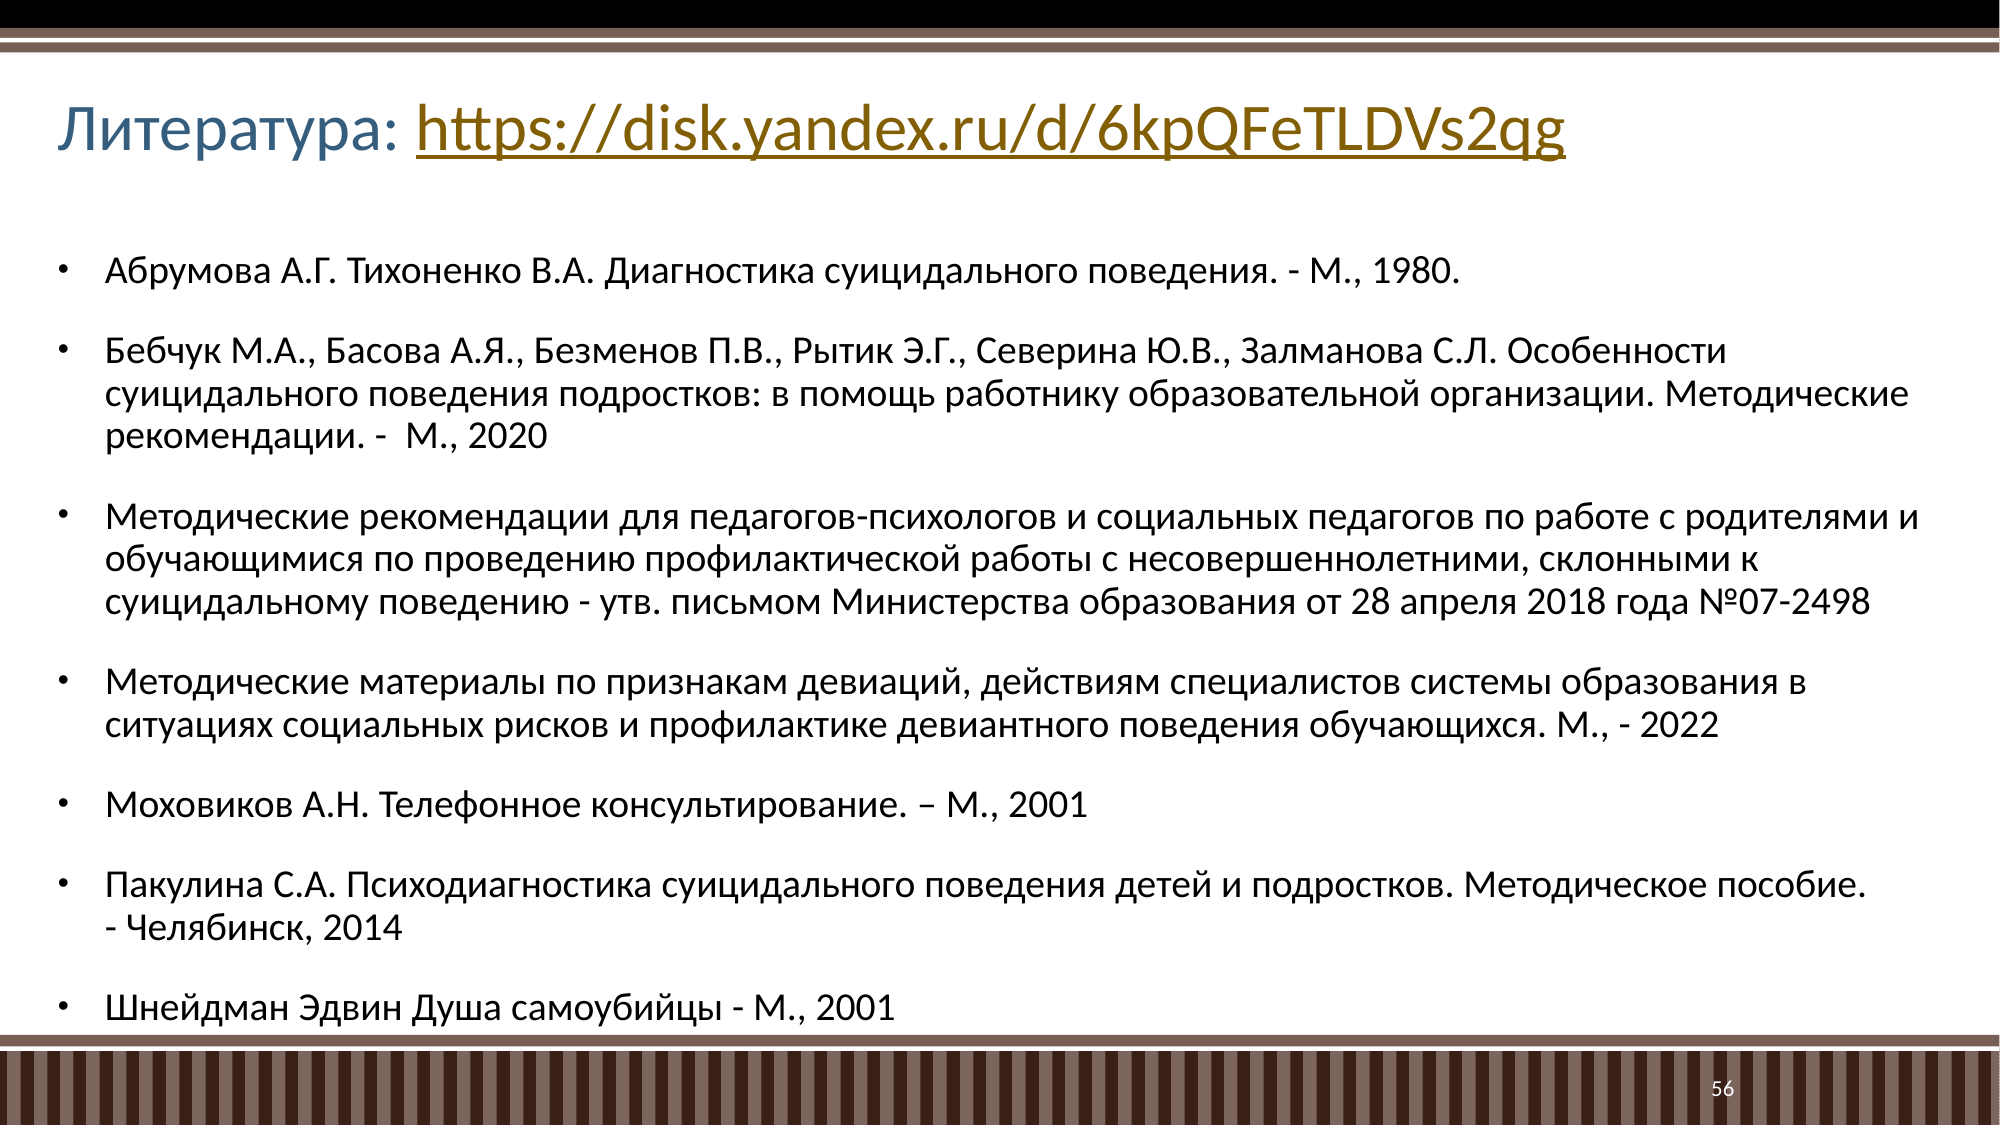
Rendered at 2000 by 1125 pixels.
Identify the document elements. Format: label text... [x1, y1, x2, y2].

list Абрумова А.Г. Тихоненко В.А. Диагностика суицидального поведения. - М., 1980. Бебчук М.А., Басова А.Я., Безменов П.В., Рытик Э.Г., Северина Ю.В., Залманова С.Л. Особенности суицидального поведения подростков: в помощь работнику образовательной организации. Методические рекомендации. - М., 2020 Методические рекомендации для педагогов-психологов и социальных педагогов по работе с родителями и обучающимися по проведению профилактической работы с несовершеннолетними, склонными к суицидальному поведению - утв. письмом Министерства образования от 28 апреля 2018 года №07-2498 Методические материалы по признакам девиаций, действиям специалистов системы образования в ситуациях социальных рисков и профилактике девиантного поведения обучающихся. М., - 2022 Моховиков А.Н. Телефонное консультирование. – М., 2001 Пакулина С.А. Психодиагностика суицидального поведения детей и подростков. Методическое пособие. - Челябинск, 2014 Шнейдман Эдвин Душа самоубийцы - М., 2001 [42, 241, 1969, 1037]
slide_number 56 [1596, 1069, 1750, 1107]
title Литература: https://disk.yandex.ru/d/6kpQFeTLDVs2qg [42, 64, 1750, 173]
